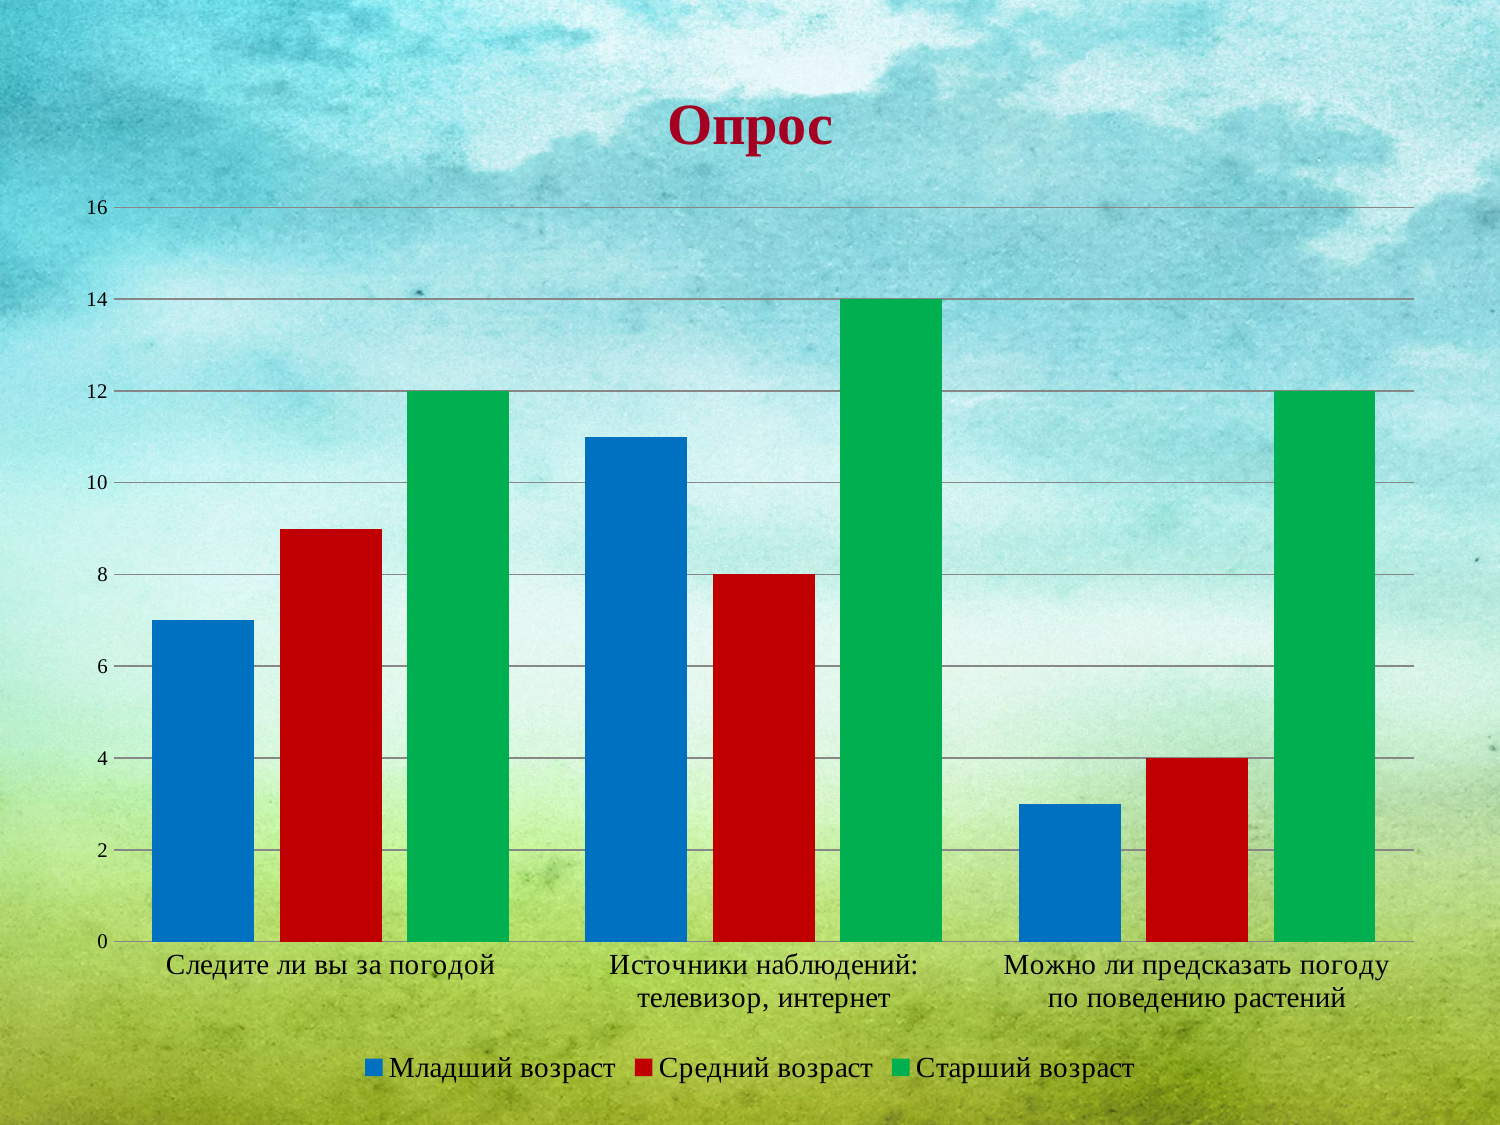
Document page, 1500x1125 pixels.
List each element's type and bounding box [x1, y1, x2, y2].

chart [58, 46, 1442, 1091]
picture [0, 0, 1500, 1125]
